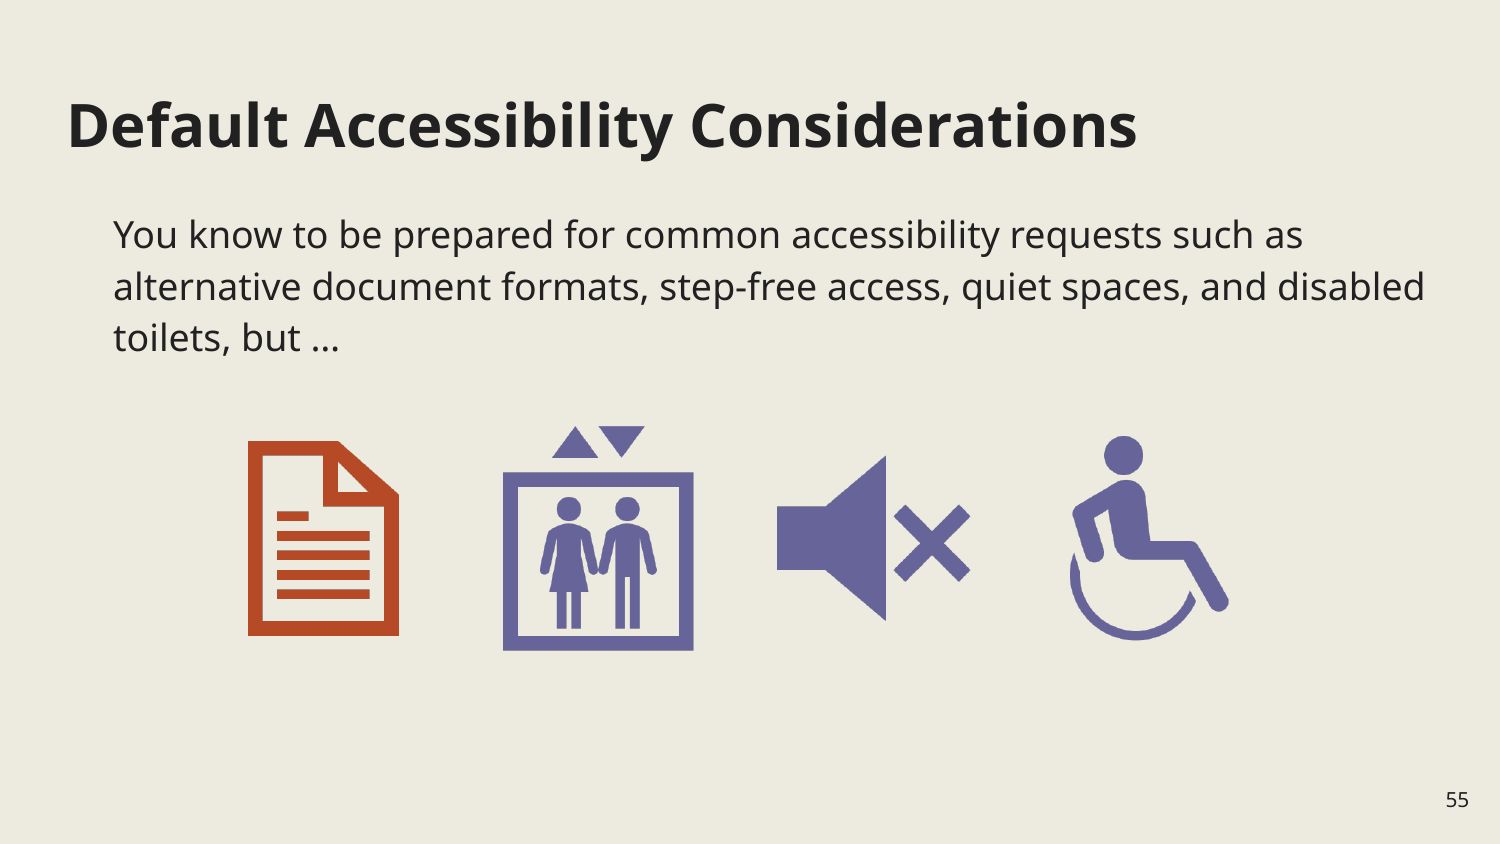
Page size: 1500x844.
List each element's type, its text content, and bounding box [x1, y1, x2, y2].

slide_number 55 [1394, 769, 1484, 834]
list You know to be prepared for common accessibility requests such as alternative document formats, step-free access, quiet spaces, and disabled toilets, but … [51, 189, 1449, 750]
picture [481, 421, 715, 655]
picture [756, 421, 991, 655]
picture [206, 421, 440, 655]
picture [1032, 421, 1266, 655]
title Default Accessibility Considerations [51, 72, 1449, 176]
